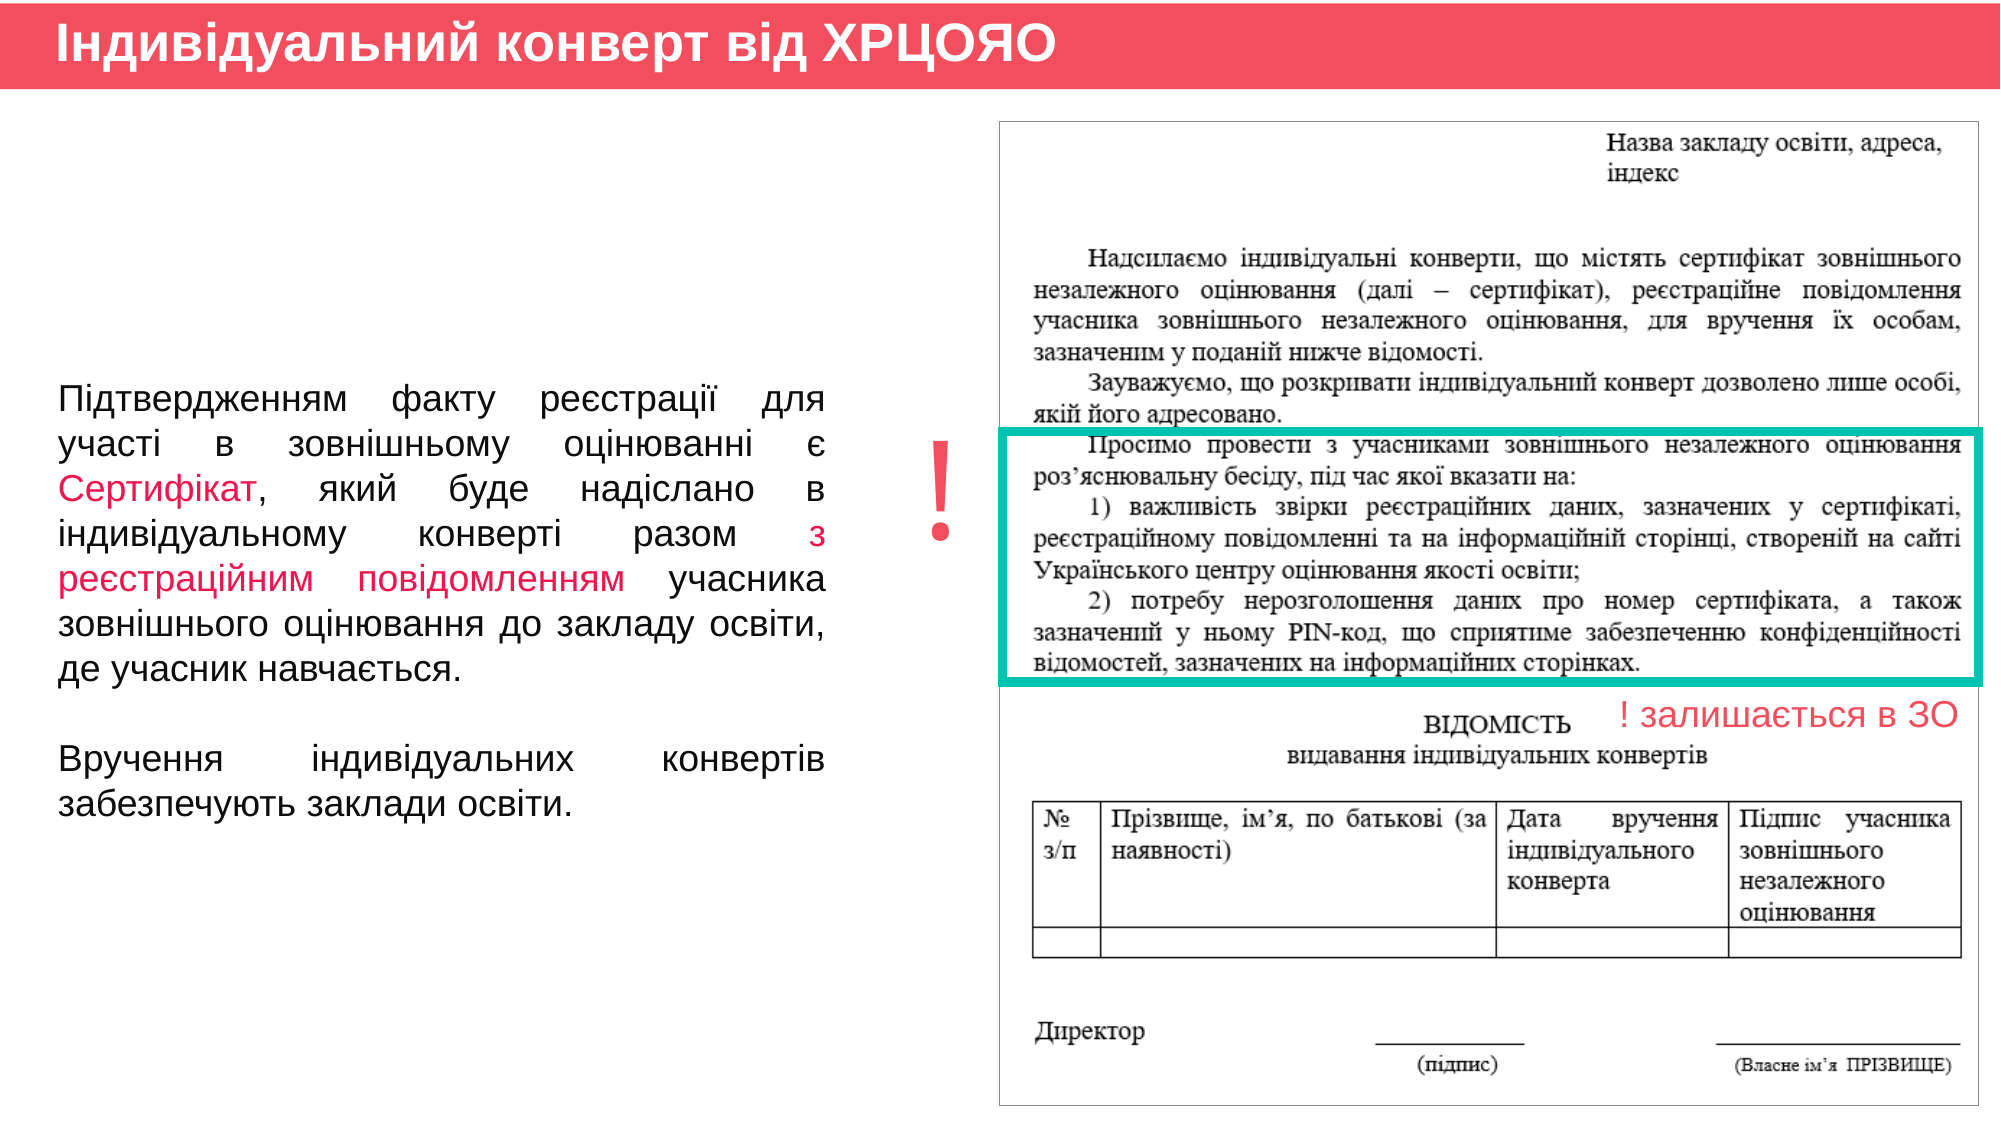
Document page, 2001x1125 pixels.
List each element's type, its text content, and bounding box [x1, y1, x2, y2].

text_box [0, 3, 2000, 90]
text_box Індивідуальний конверт від ХРЦОЯО [0, 0, 1246, 80]
text_box Підтвердженням факту реєстрації для участі в зовнішньому оцінюванні є Сертифікат, який буде надіслано в індивідуальному конверті разом з реєстраційним повідомленням учасника зовнішнього оцінювання до закладу освіти, де учасник навчається. Вручення індивідуальних конвертів забезпечують заклади освіти. [43, 366, 841, 832]
text_box [404, 101, 1695, 228]
picture [999, 121, 1979, 1106]
text_box ! [907, 394, 975, 575]
